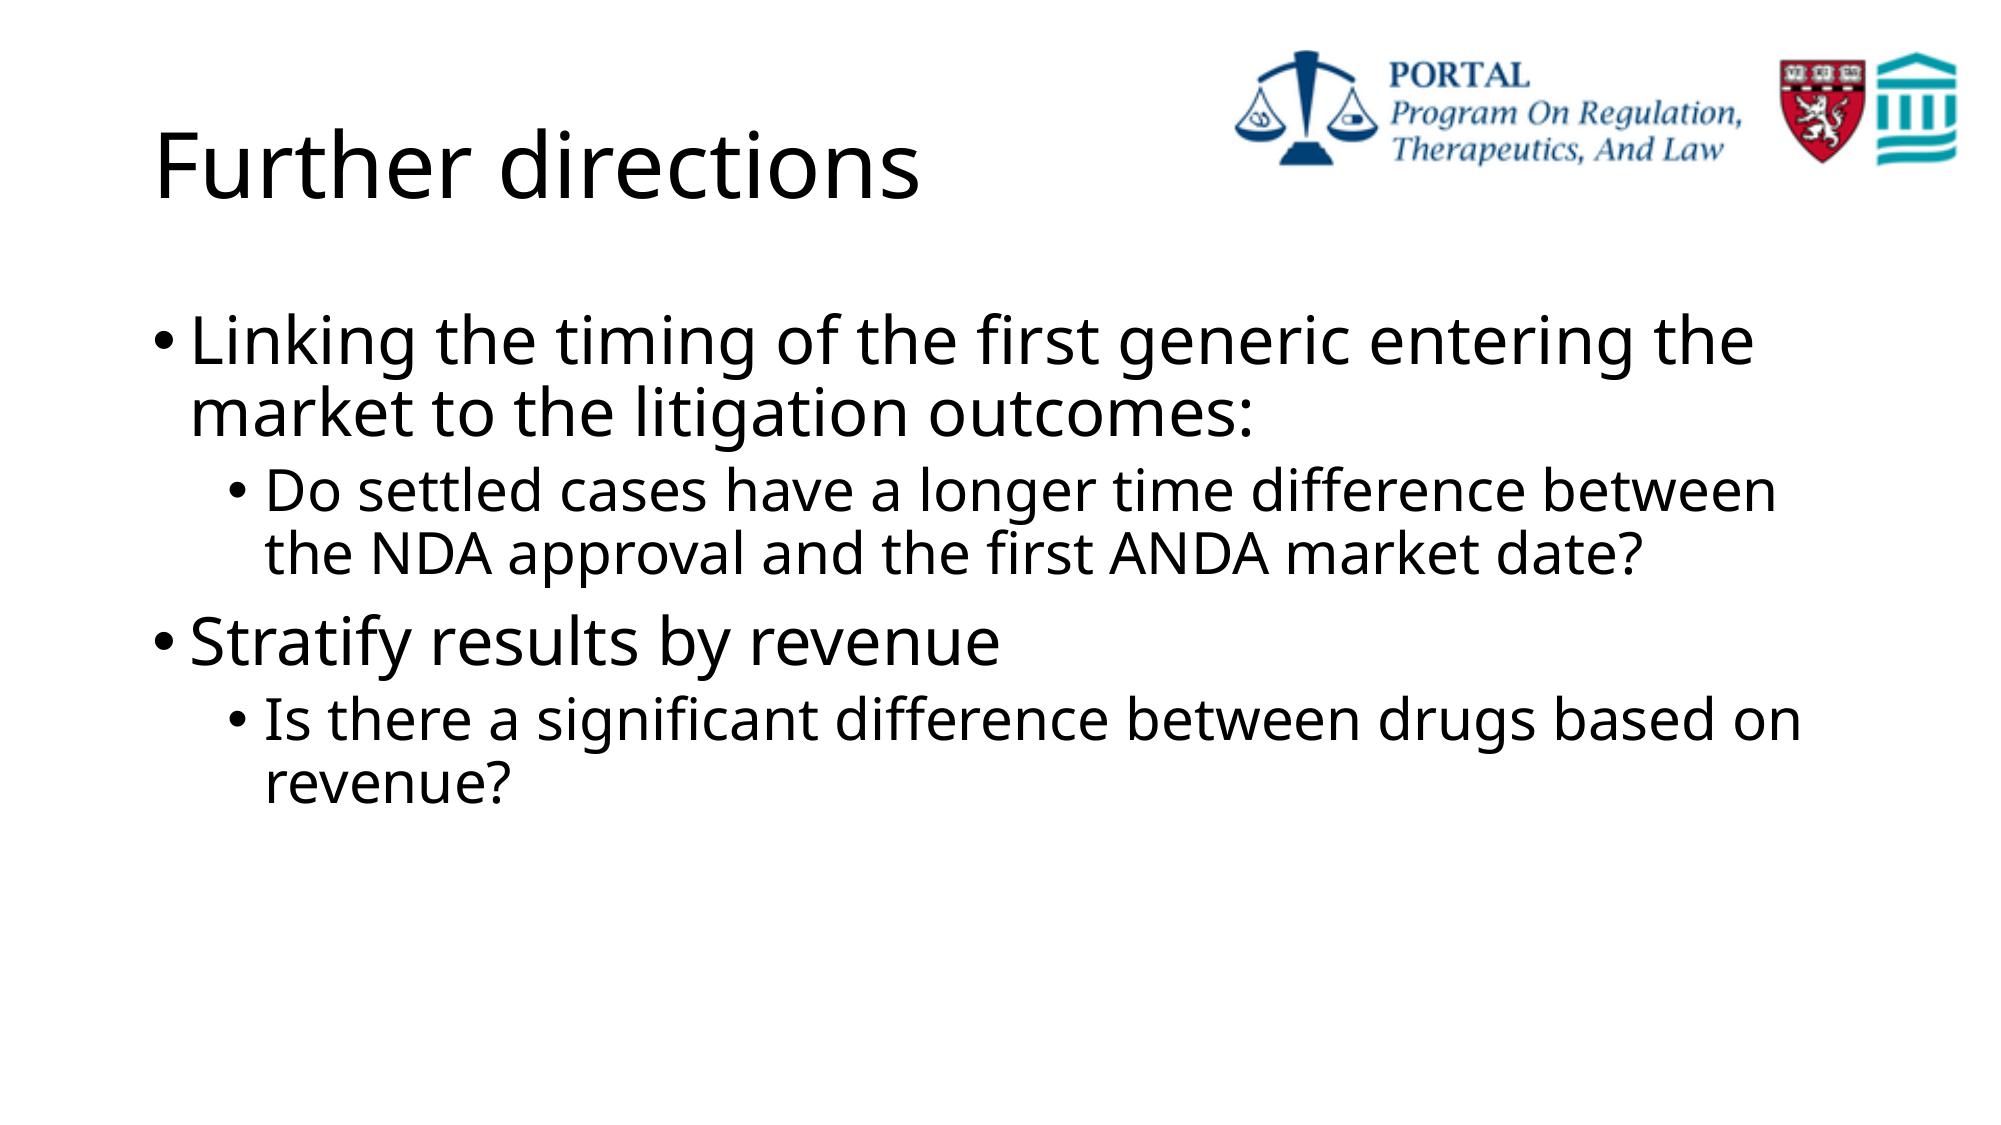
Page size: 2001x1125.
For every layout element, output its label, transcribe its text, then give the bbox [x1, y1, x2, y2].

picture [1233, 50, 1962, 172]
list Linking the timing of the first generic entering the market to the litigation outcomes: Do settled cases have a longer time difference between the NDA approval and the first ANDA market date? Stratify results by revenue Is there a significant difference between drugs based on revenue? [137, 299, 1863, 1014]
title Further directions [137, 59, 1863, 278]
